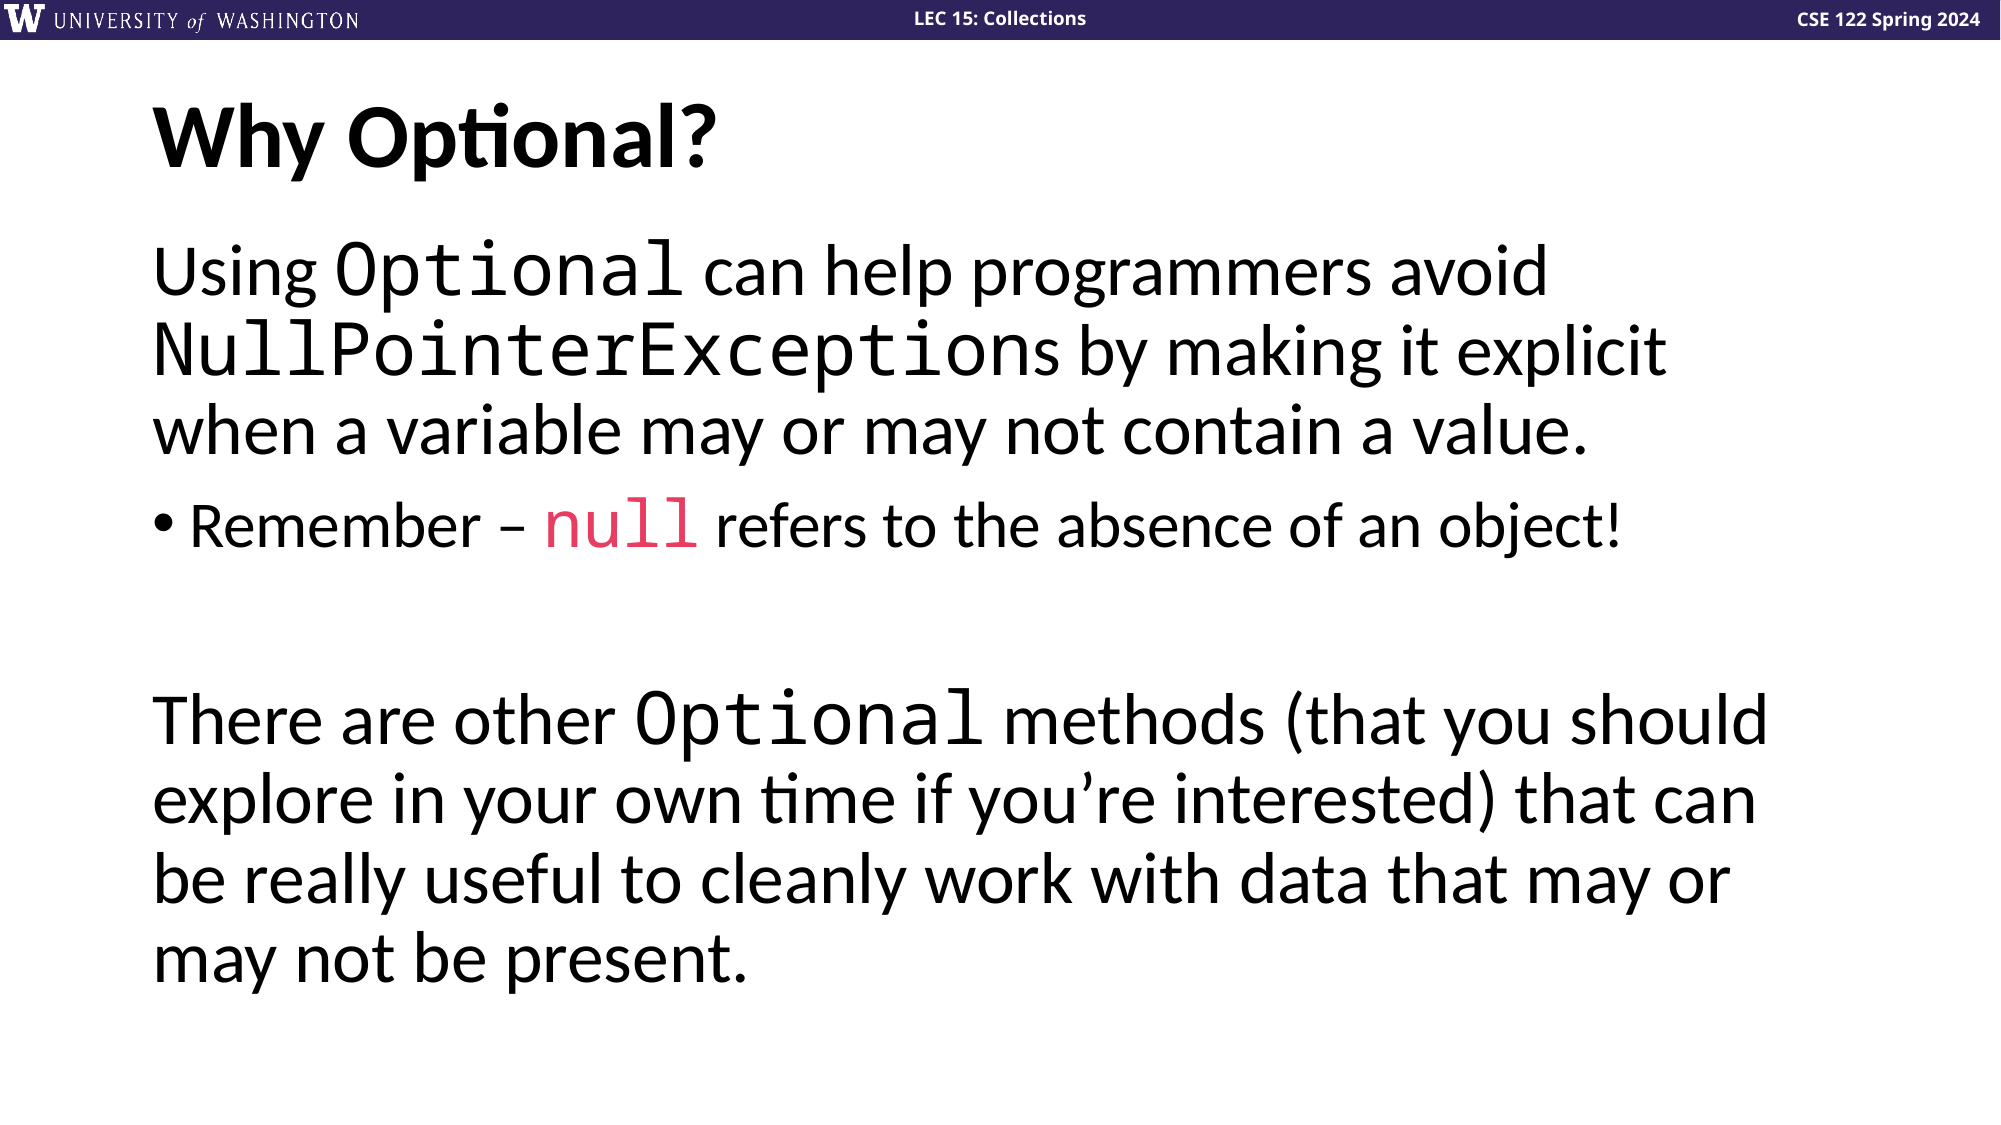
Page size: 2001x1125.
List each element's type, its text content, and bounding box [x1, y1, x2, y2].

title Why Optional? [137, 74, 1863, 200]
picture [4, 4, 358, 33]
list Using Optional can help programmers avoid NullPointerExceptions by making it explicit when a variable may or may not contain a value. Remember – null refers to the absence of an object! There are other Optional methods (that you should explore in your own time if you’re interested) that can be really useful to cleanly work with data that may or may not be present. [137, 224, 1863, 1014]
